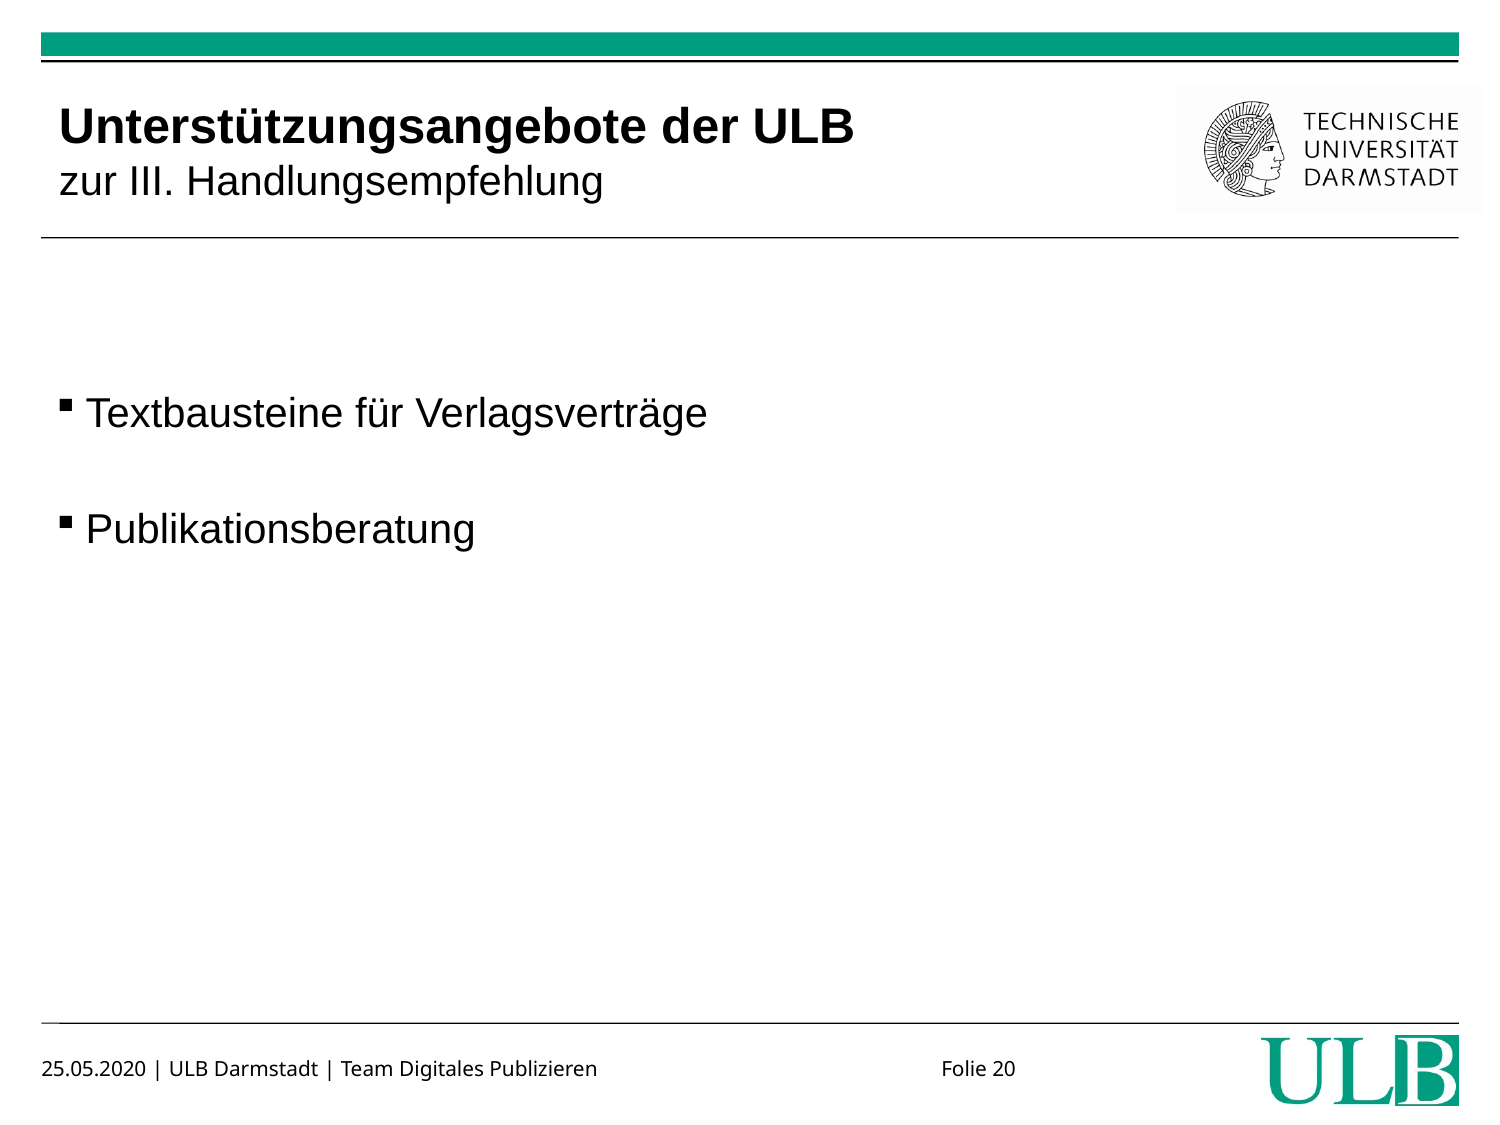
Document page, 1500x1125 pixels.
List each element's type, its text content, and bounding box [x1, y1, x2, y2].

title Unterstützungsangebote der ULB zur III. Handlungsempfehlung [58, 80, 1187, 218]
picture [1187, 84, 1483, 214]
list Textbausteine für Verlagsverträge Publikationsberatung [41, 261, 1459, 1000]
picture [1261, 1035, 1459, 1106]
footer 25.05.2020 | ULB Darmstadt | Team Digitales Publizieren Folie 20 [41, 1055, 1223, 1094]
